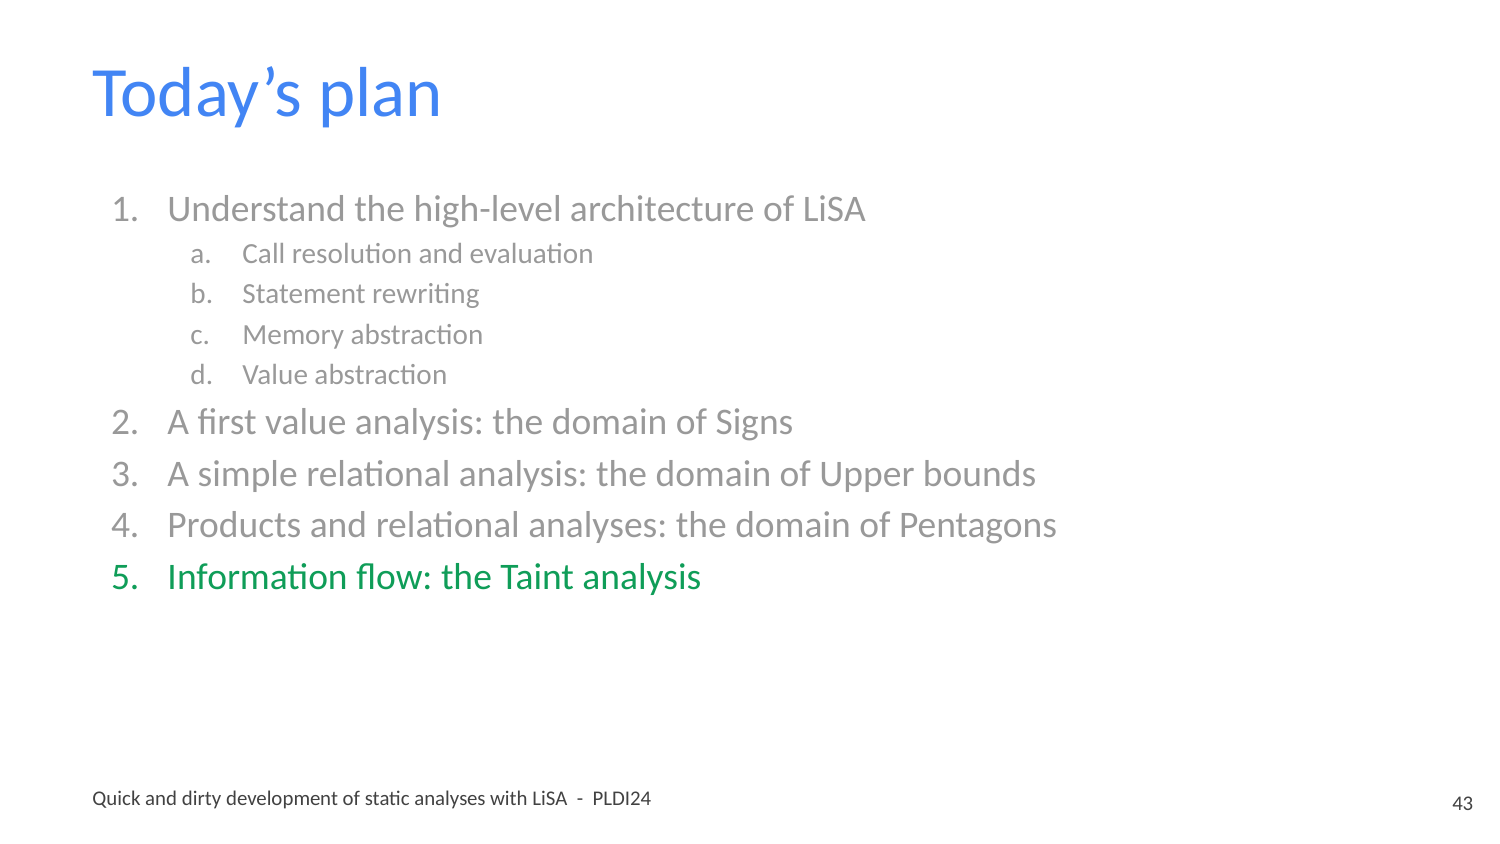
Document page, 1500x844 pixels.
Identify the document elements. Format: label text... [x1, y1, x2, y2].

title Today’s plan [77, 19, 1427, 146]
slide_number ‹#› [1398, 770, 1489, 835]
list Understand the high-level architecture of LiSA Call resolution and evaluation Statement rewriting Memory abstraction Value abstraction A first value analysis: the domain of Signs A simple relational analysis: the domain of Upper bounds Products and relational analyses: the domain of Pentagons Information flow: the Taint analysis [77, 162, 1427, 760]
